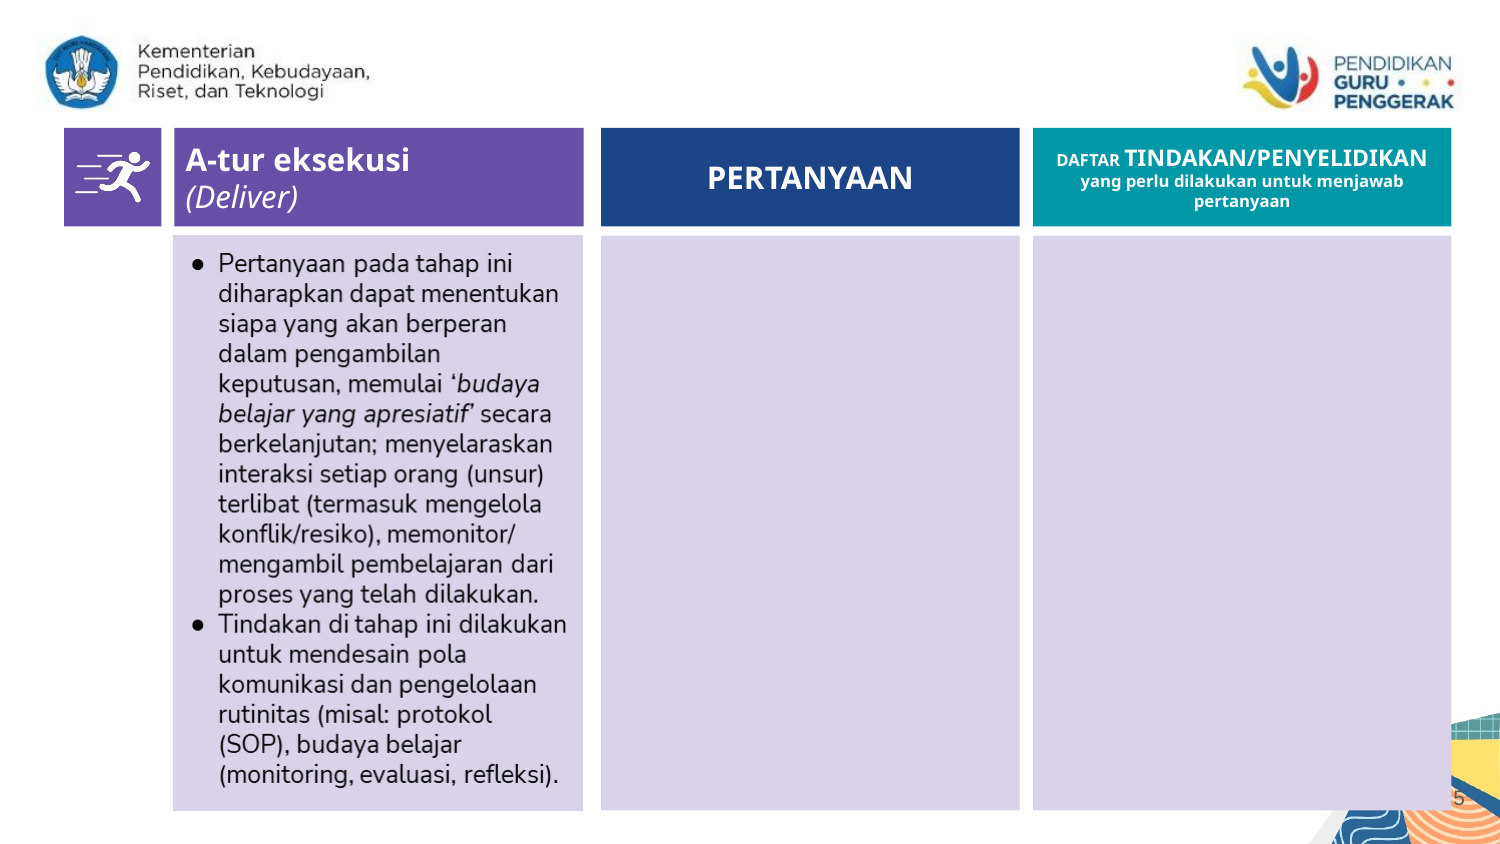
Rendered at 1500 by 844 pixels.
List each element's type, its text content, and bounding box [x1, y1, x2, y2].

picture [0, 0, 1500, 844]
text_box DAFTAR TINDAKAN/PENYELIDIKAN yang perlu dilakukan untuk menjawab pertanyaan [1033, 127, 1452, 227]
text_box A-tur eksekusi (Deliver) [174, 127, 584, 227]
text_box [601, 235, 1020, 811]
text_box PERTANYAAN [601, 127, 1020, 227]
slide_number 5 [1389, 764, 1480, 830]
text_box [64, 127, 162, 227]
text_box [1033, 235, 1452, 811]
